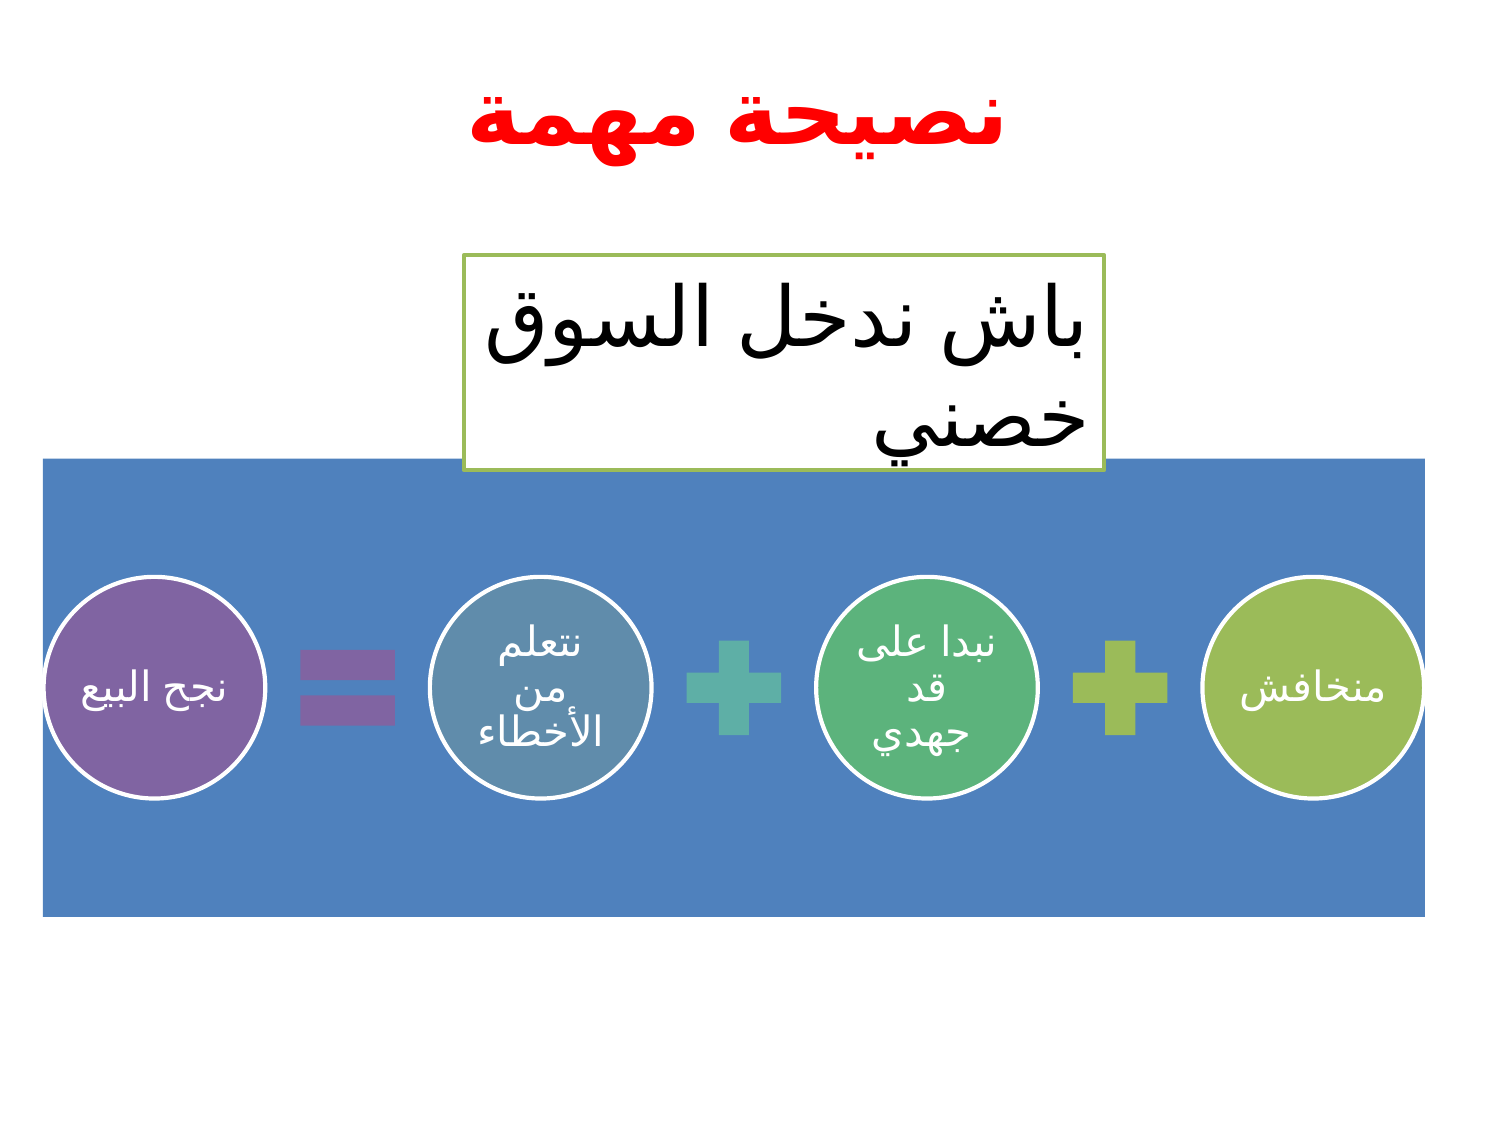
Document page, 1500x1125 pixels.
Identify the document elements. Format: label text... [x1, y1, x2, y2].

text_box باش ندخل السوق خصني [462, 253, 1106, 457]
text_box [42, 458, 1426, 918]
text_box نصيحة مهمة [74, 45, 1425, 233]
